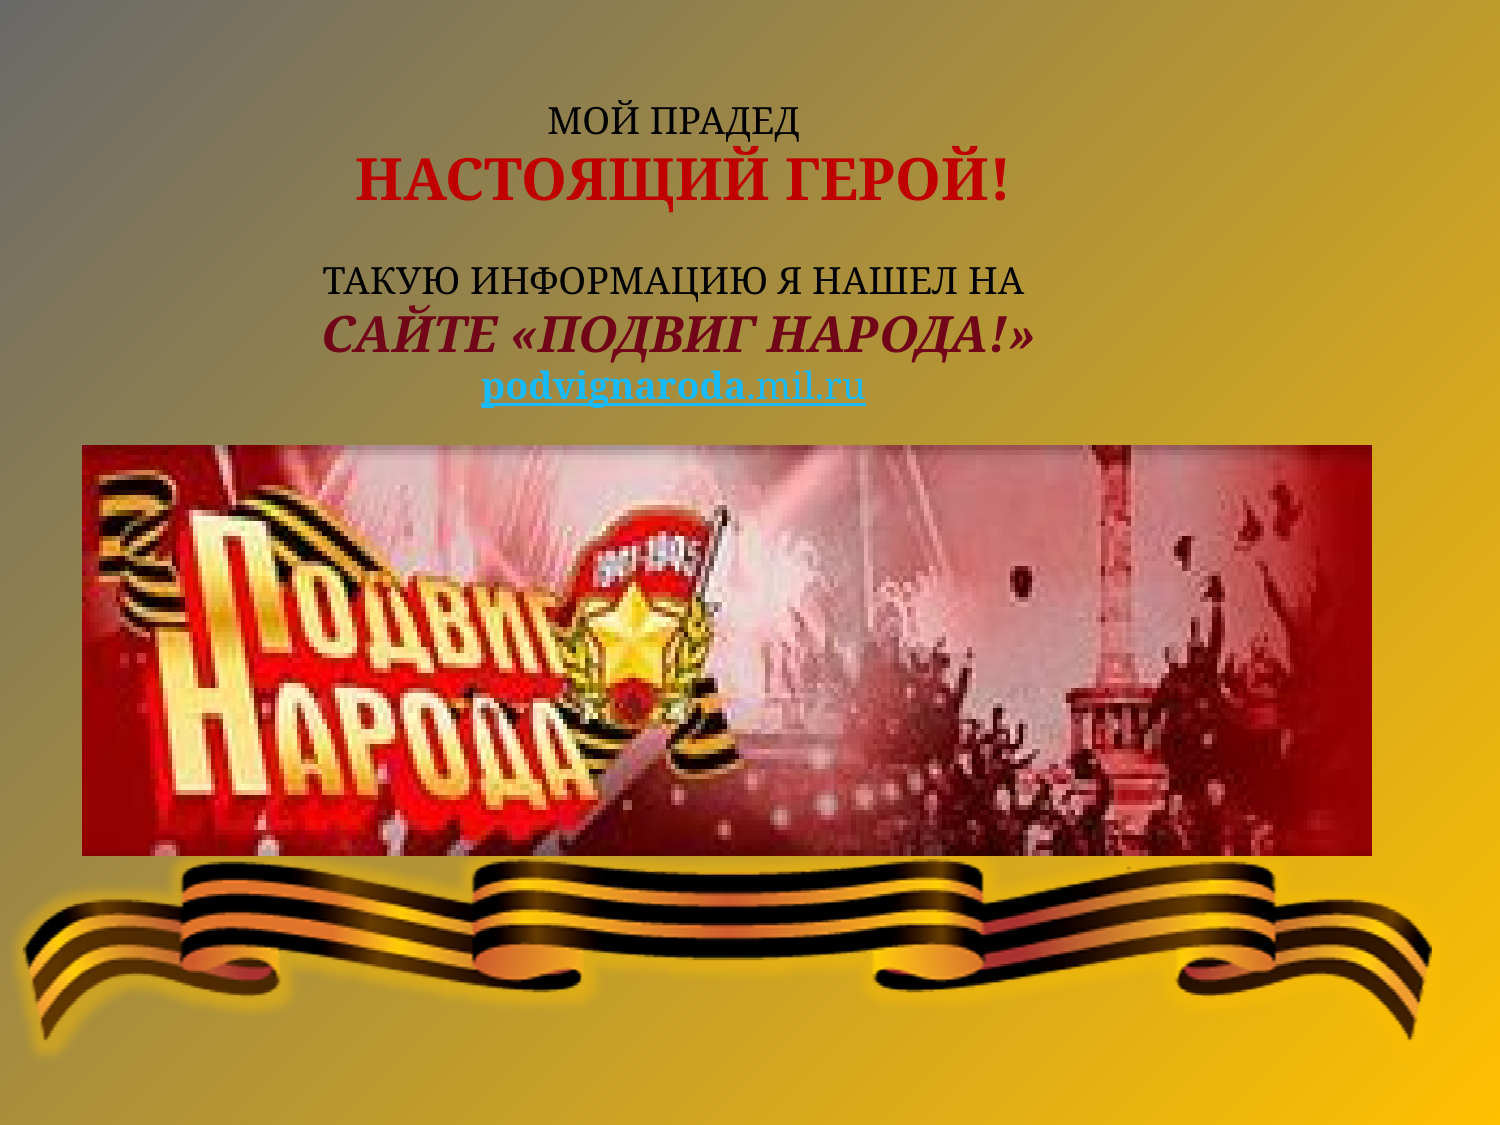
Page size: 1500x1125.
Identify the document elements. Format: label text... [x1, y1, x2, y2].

text_box МОЙ ПРАДЕД НАСТОЯЩИЙ ГЕРОЙ! ТАКУЮ ИНФОРМАЦИЮ Я НАШЕЛ НА САЙТЕ «ПОДВИГ НАРОДА!» podvignaroda.mil.ru [81, 90, 1266, 445]
picture [0, 445, 1477, 1125]
